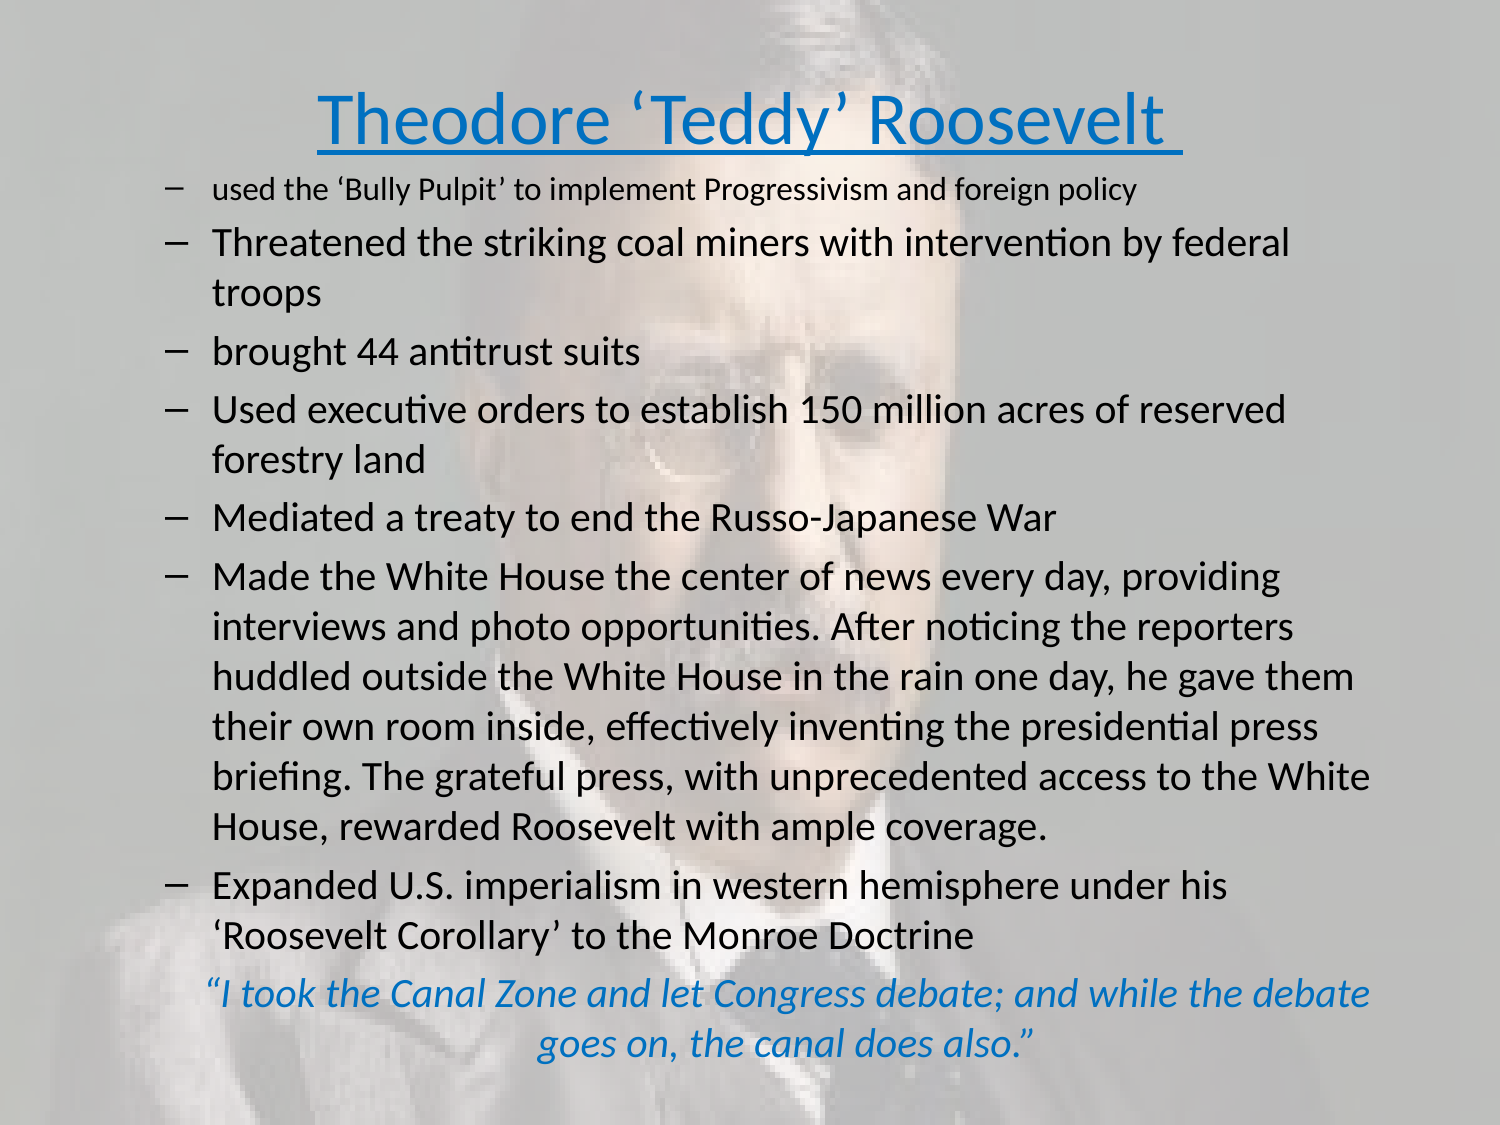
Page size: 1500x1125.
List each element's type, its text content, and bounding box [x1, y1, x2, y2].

list Theodore ‘Teddy’ Roosevelt used the ‘Bully Pulpit’ to implement Progressivism and foreign policy Threatened the striking coal miners with intervention by federal troops brought 44 antitrust suits Used executive orders to establish 150 million acres of reserved forestry land Mediated a treaty to end the Russo-Japanese War Made the White House the center of news every day, providing interviews and photo opportunities. After noticing the reporters huddled outside the White House in the rain one day, he gave them their own room inside, effectively inventing the presidential press briefing. The grateful press, with unprecedented access to the White House, rewarded Roosevelt with ample coverage. Expanded U.S. imperialism in western hemisphere under his ‘Roosevelt Corollary’ to the Monroe Doctrine “I took the Canal Zone and let Congress debate; and while the debate goes on, the canal does also.” [75, 62, 1425, 1113]
